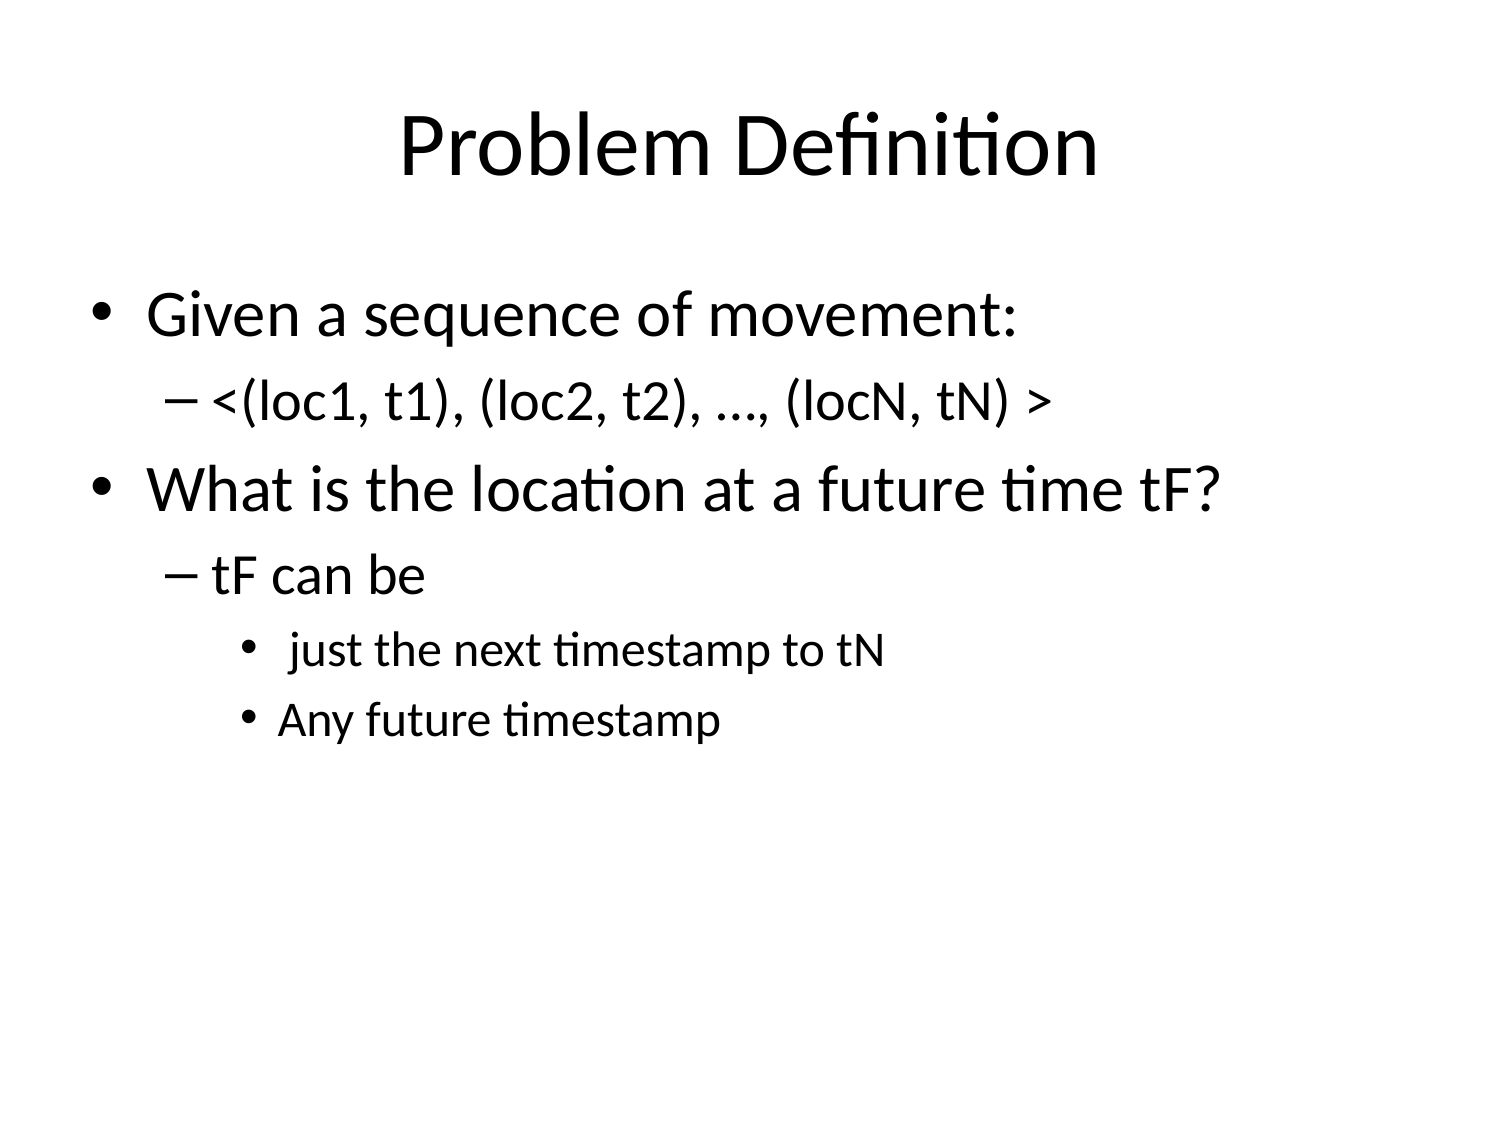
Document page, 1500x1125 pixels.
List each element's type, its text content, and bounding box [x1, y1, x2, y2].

title Problem Definition [75, 45, 1425, 233]
list Given a sequence of movement: <(loc1, t1), (loc2, t2), …, (locN, tN) > What is the location at a future time tF? tF can be just the next timestamp to tN Any future timestamp [75, 262, 1425, 1005]
